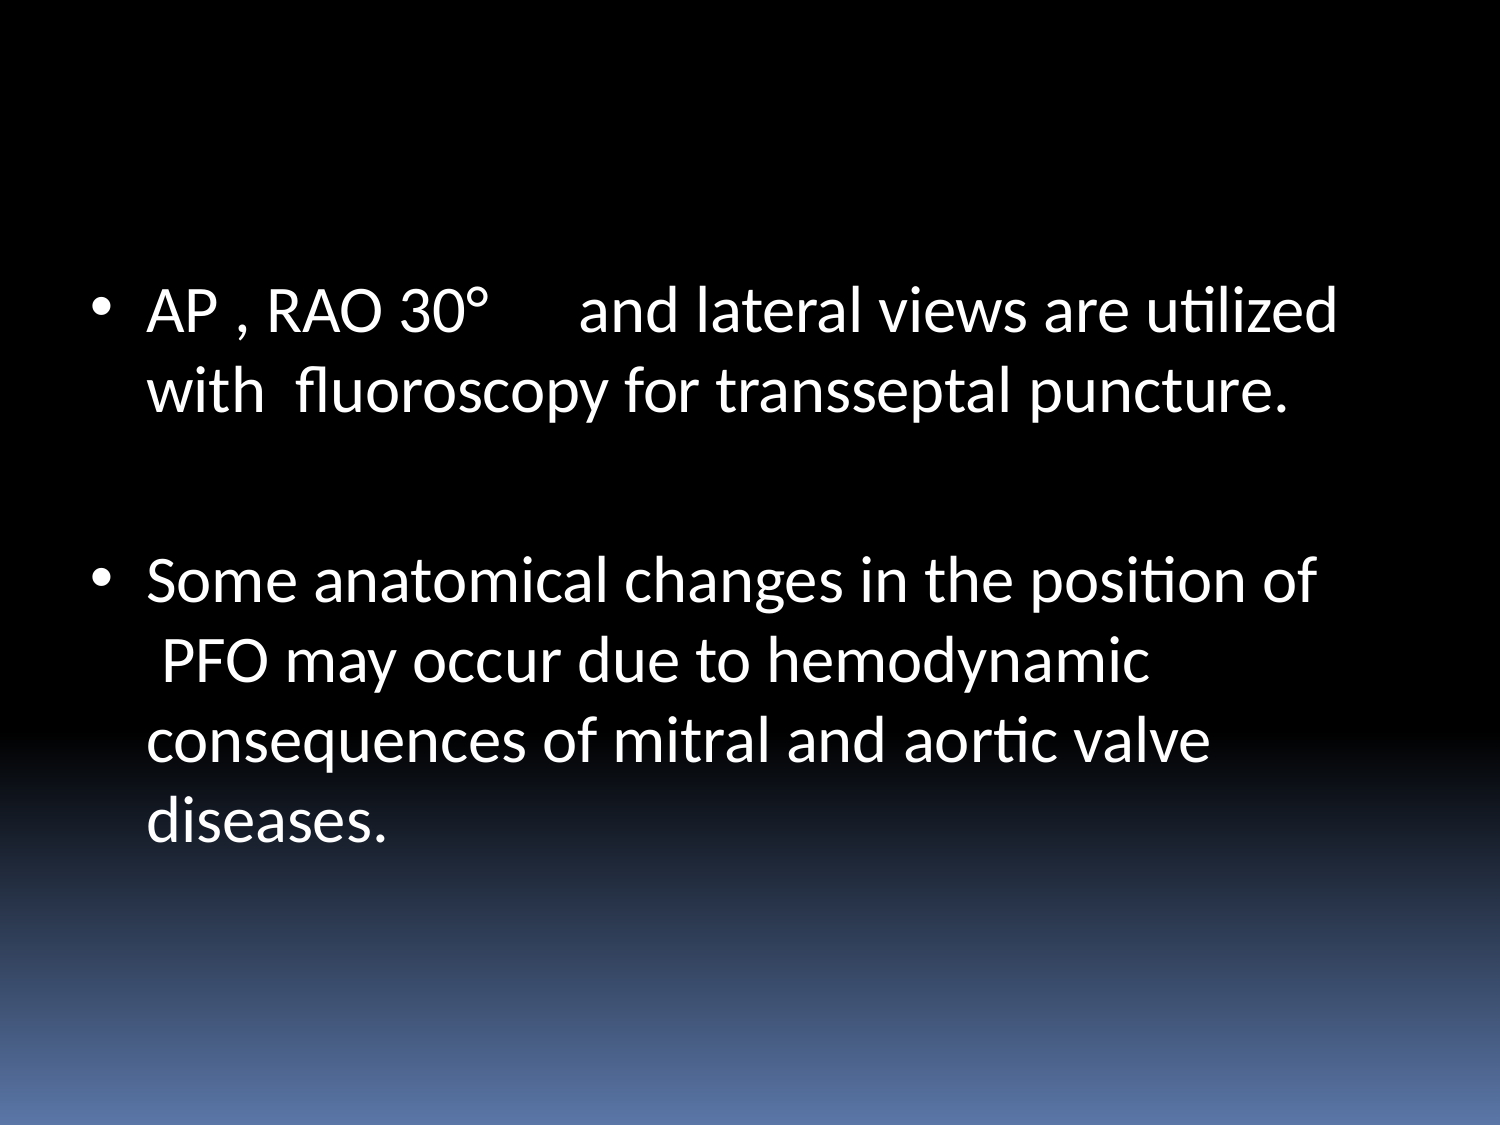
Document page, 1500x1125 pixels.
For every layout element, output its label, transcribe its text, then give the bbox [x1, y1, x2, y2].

text_box AP , RAO 30° and lateral views are utilized with fluoroscopy for transseptal puncture. Some anatomical changes in the position of PFO may occur due to hemodynamic consequences of mitral and aortic valve diseases. [87, 263, 1427, 856]
